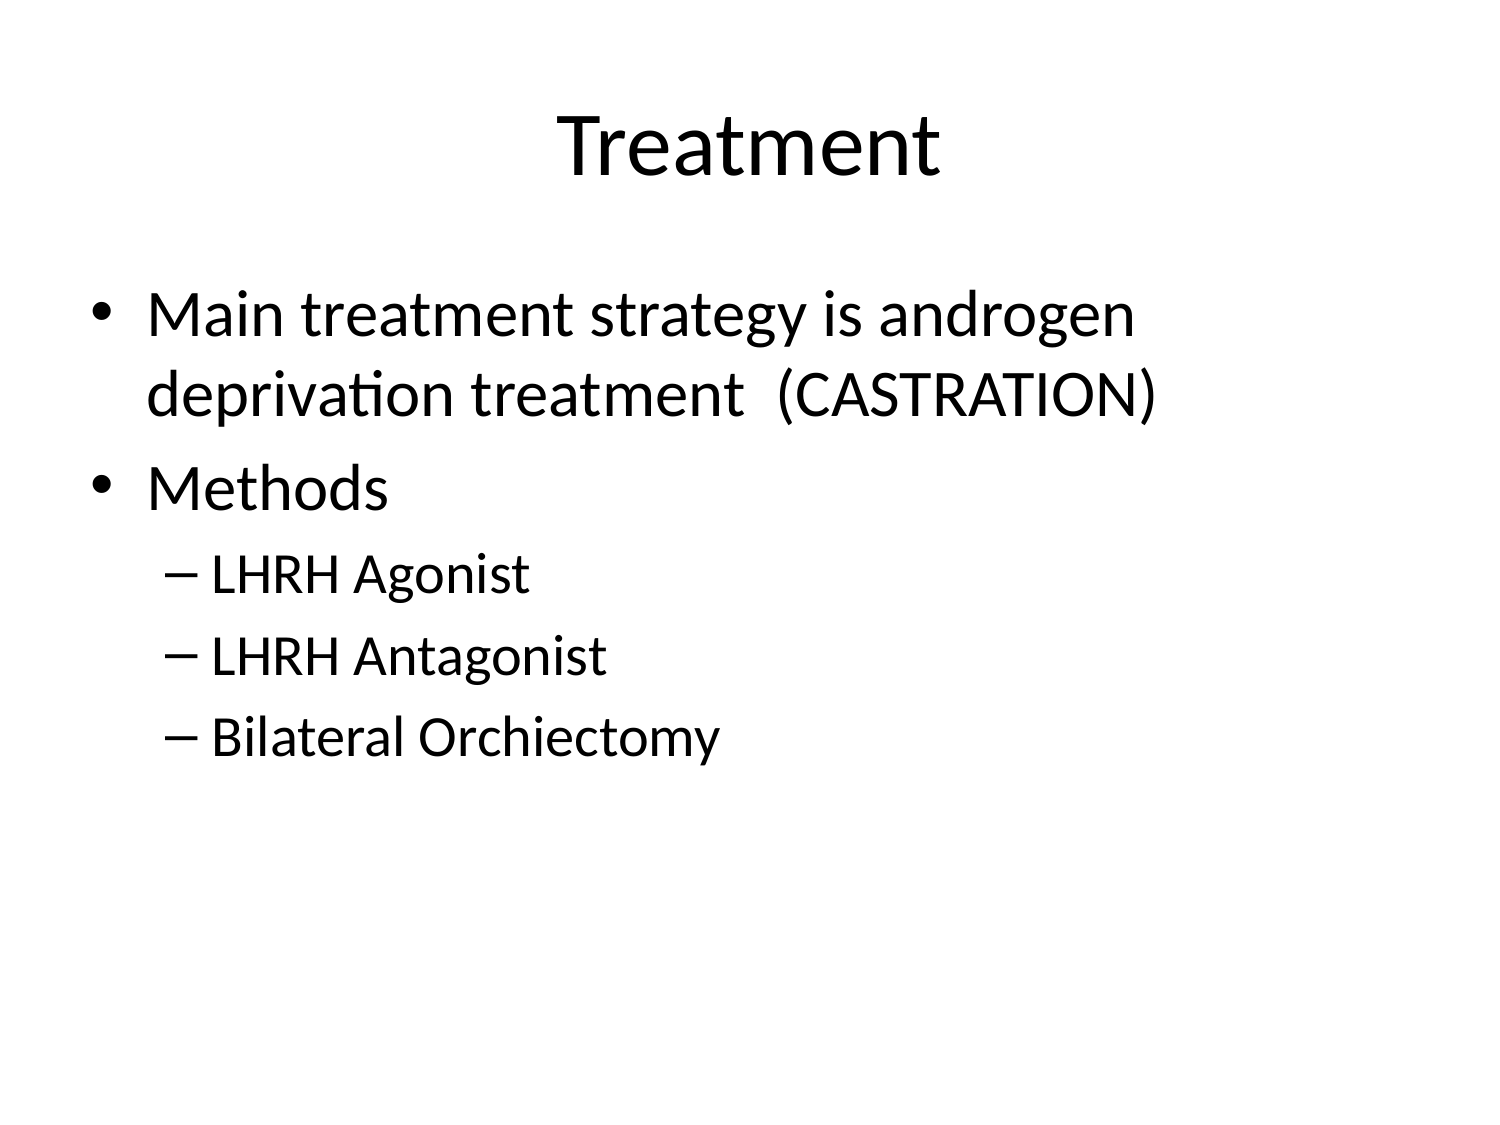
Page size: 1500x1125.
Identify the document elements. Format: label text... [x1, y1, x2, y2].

list Main treatment strategy is androgen deprivation treatment (CASTRATION) Methods LHRH Agonist LHRH Antagonist Bilateral Orchiectomy [75, 262, 1425, 1005]
title Treatment [75, 45, 1425, 233]
